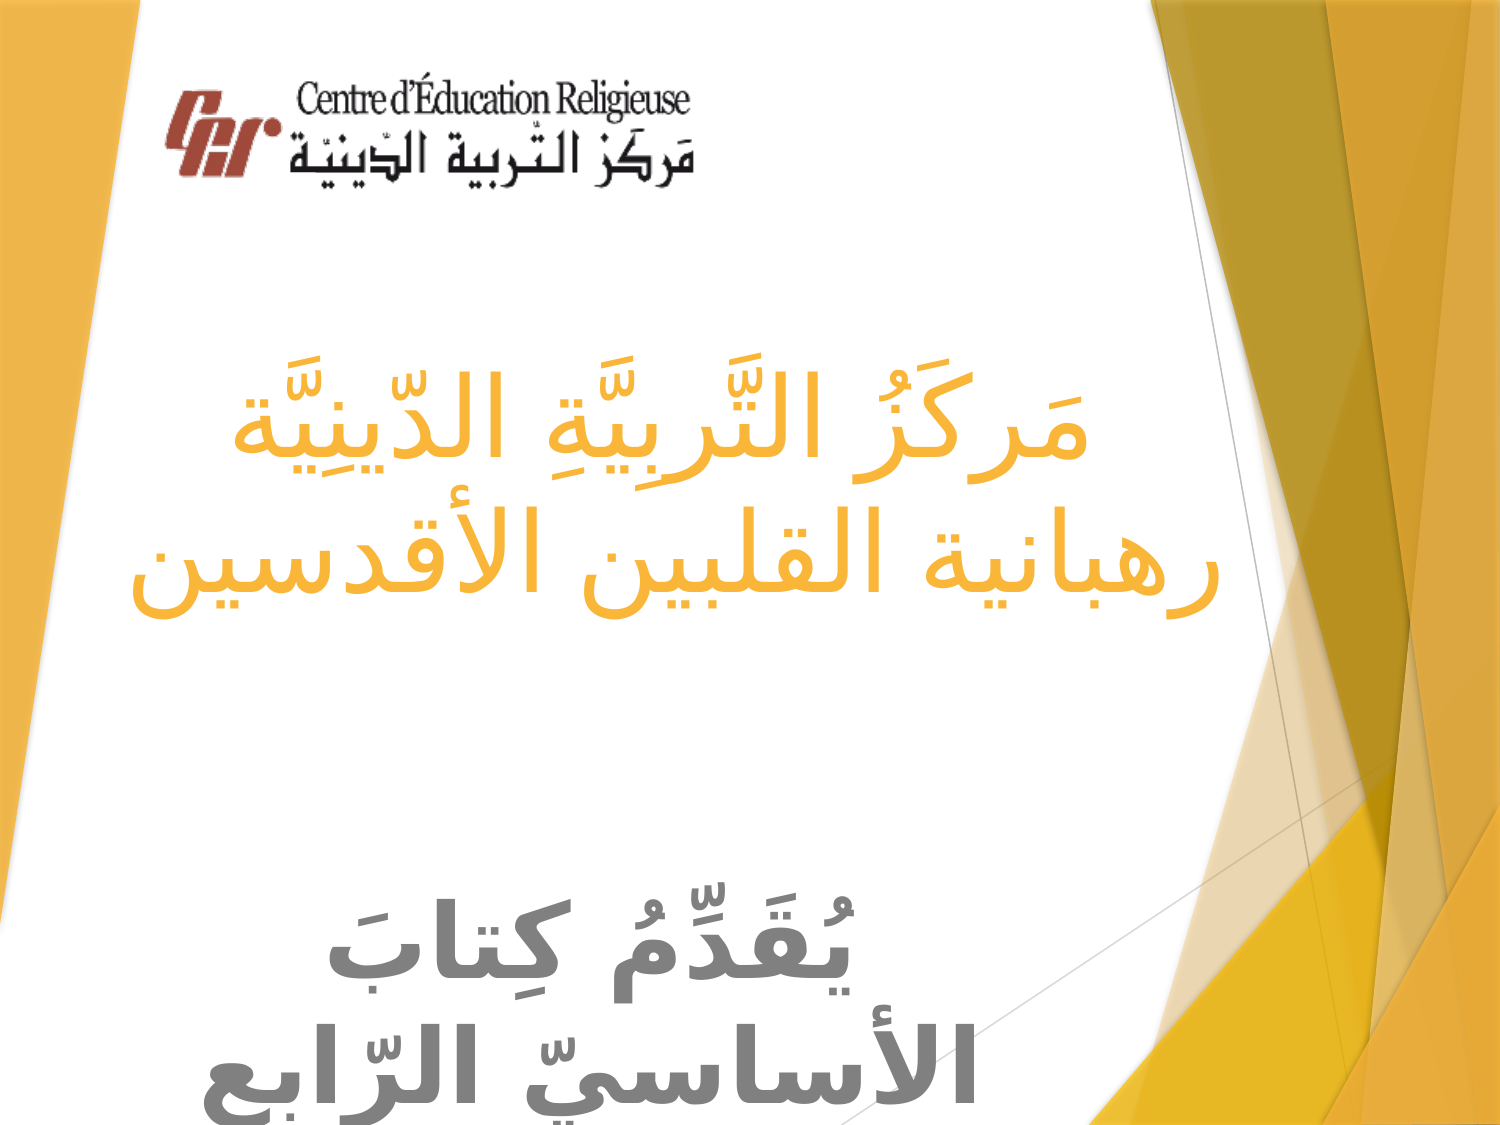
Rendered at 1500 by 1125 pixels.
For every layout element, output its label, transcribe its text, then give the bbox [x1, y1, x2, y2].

picture [123, 52, 706, 235]
subtitle يُقَدِّمُ كِتابَ الأساسيّ الرّابع [113, 866, 1069, 1002]
title مَركَزُ التَّربِيَّةِ الدّينِيَّة رهبانية القلبين الأقدسين [19, 420, 1304, 623]
